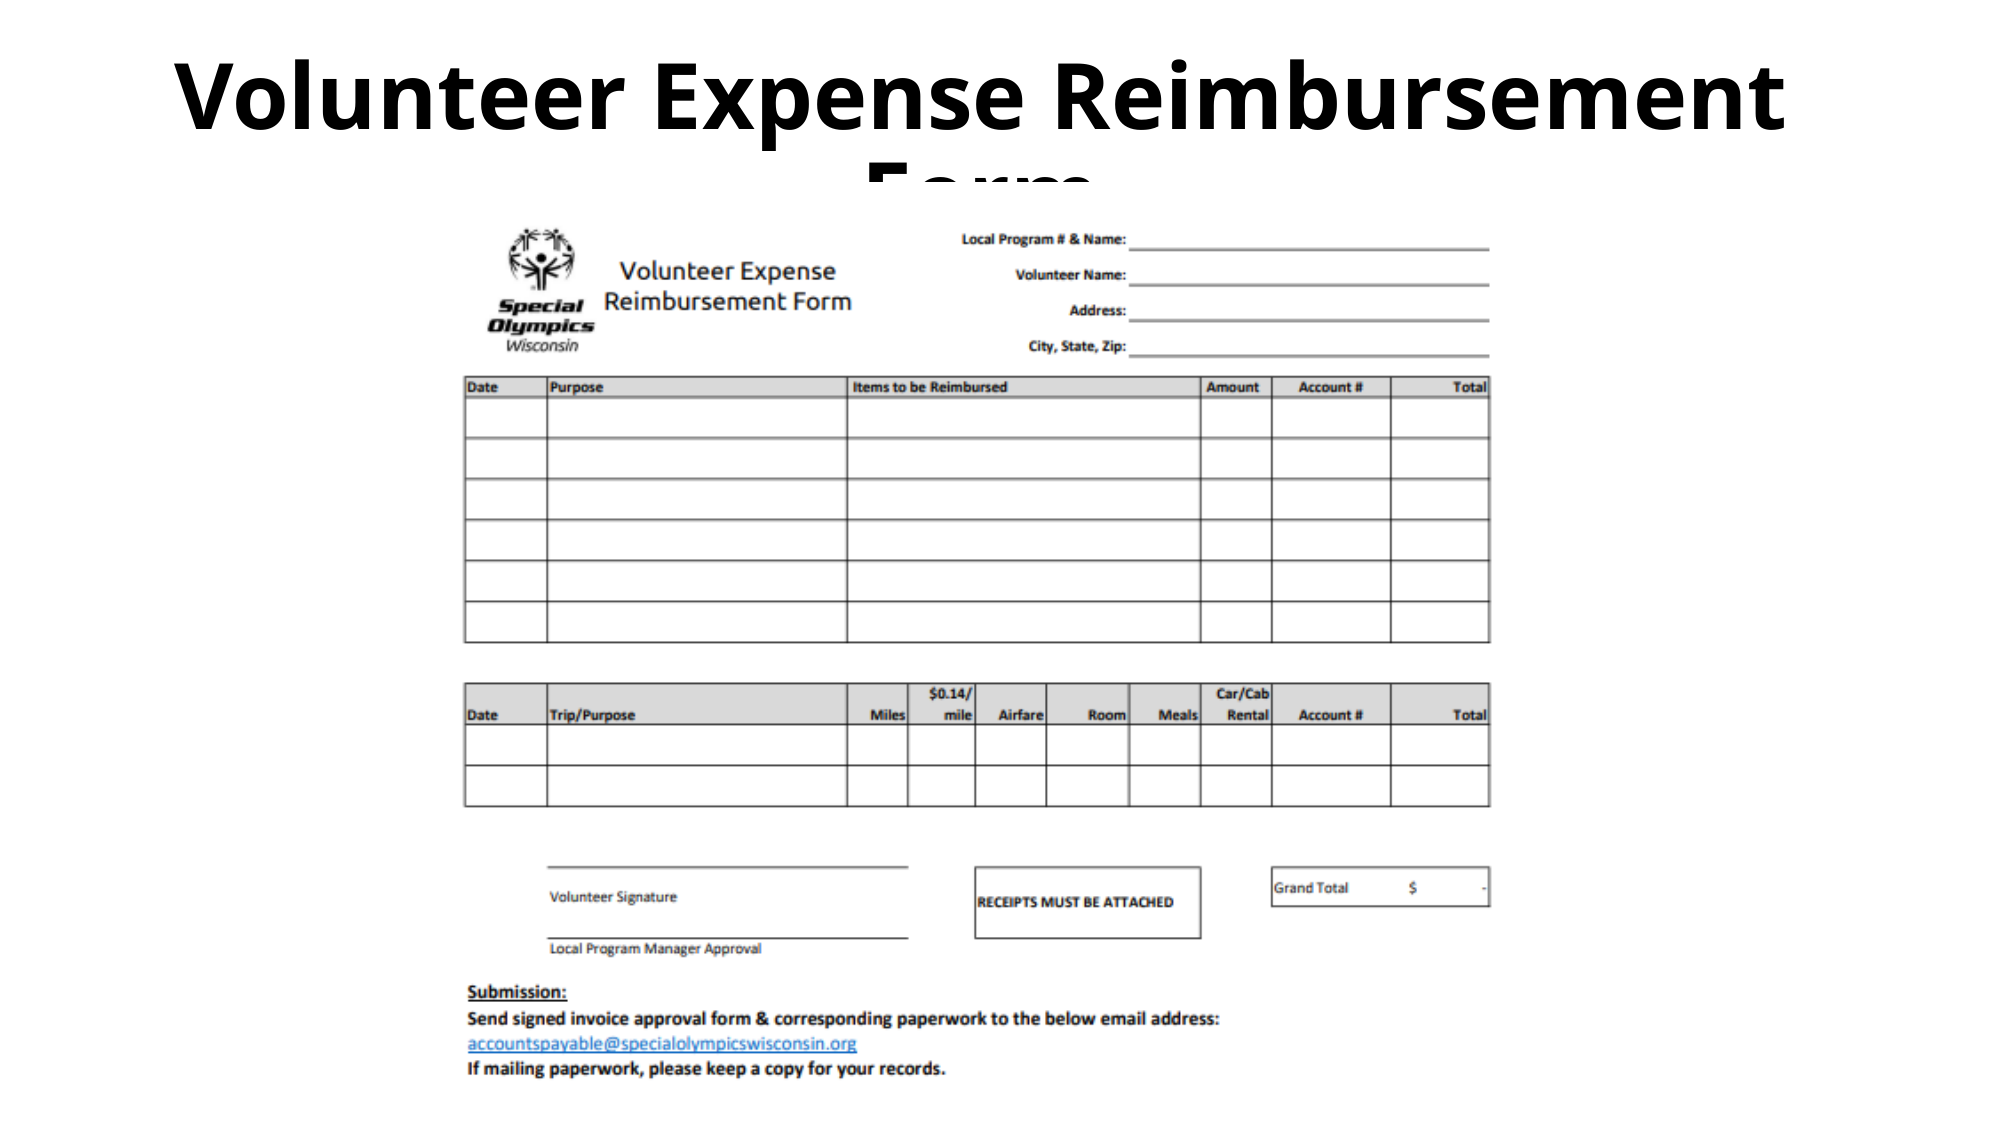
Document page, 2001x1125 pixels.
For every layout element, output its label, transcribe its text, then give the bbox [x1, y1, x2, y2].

title Volunteer Expense Reimbursement Form [118, 41, 1844, 259]
picture [433, 182, 1568, 1100]
